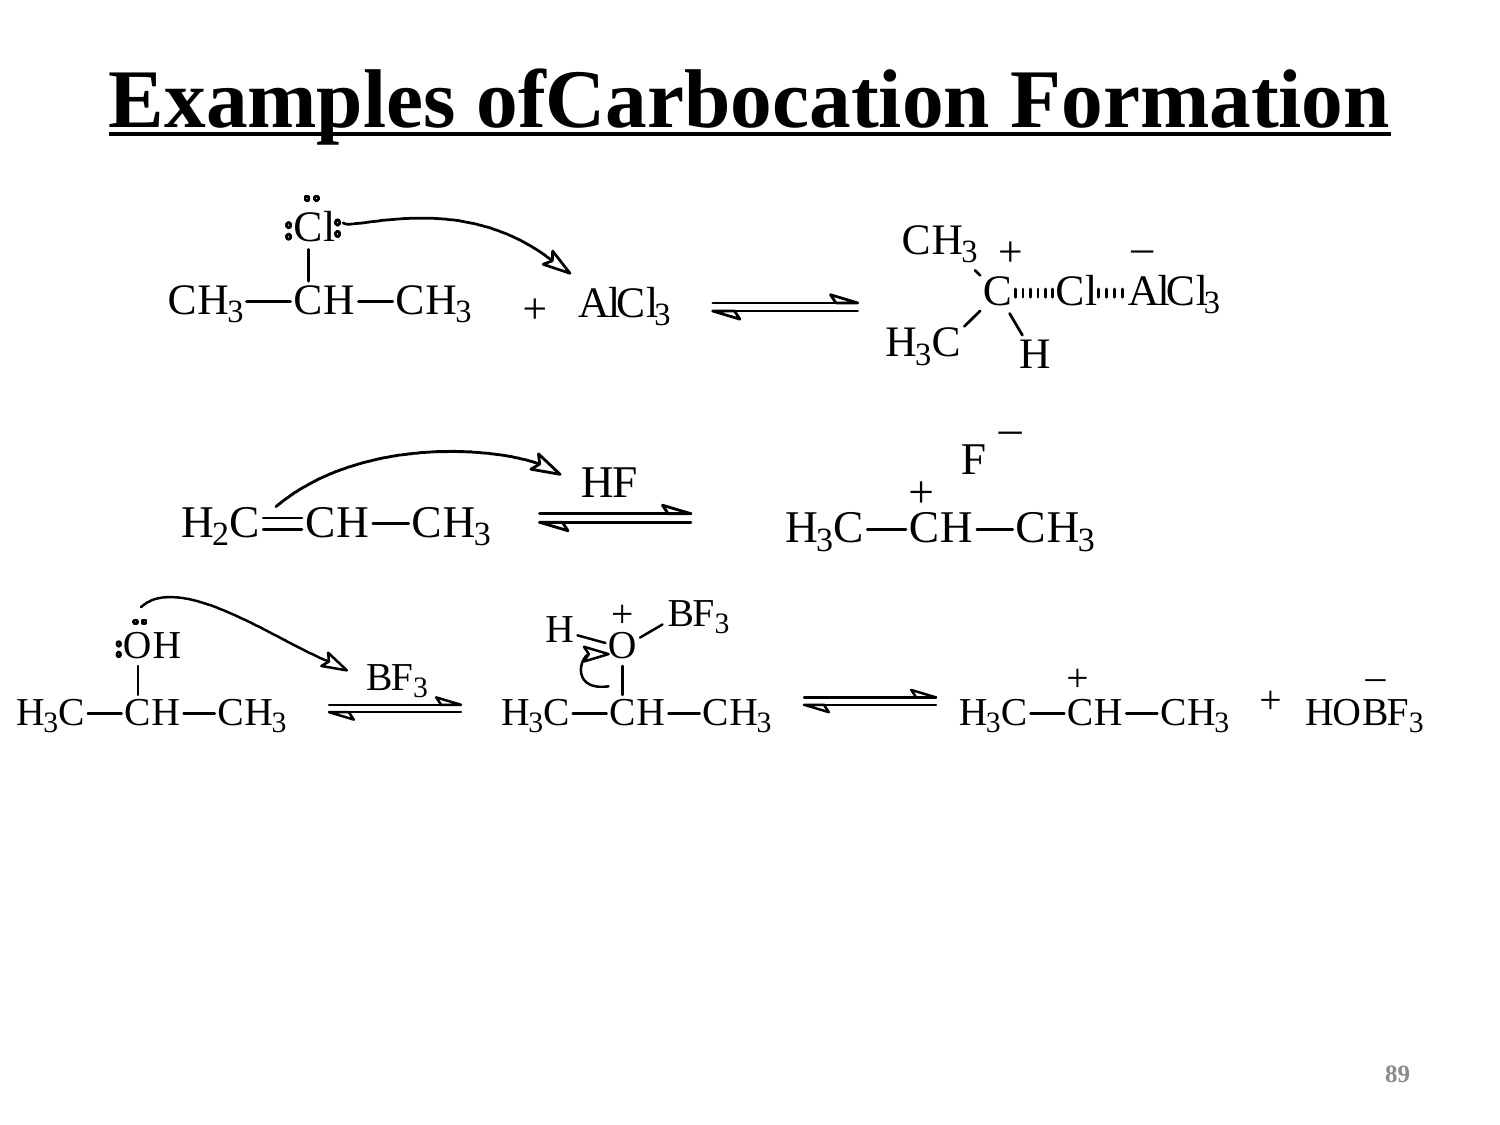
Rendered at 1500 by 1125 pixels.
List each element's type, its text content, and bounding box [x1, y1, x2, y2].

text_box 89 [1074, 1042, 1425, 1103]
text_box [0, 574, 1438, 786]
title Examples ofCarbocation Formation [74, 0, 1426, 188]
picture [149, 187, 1238, 574]
